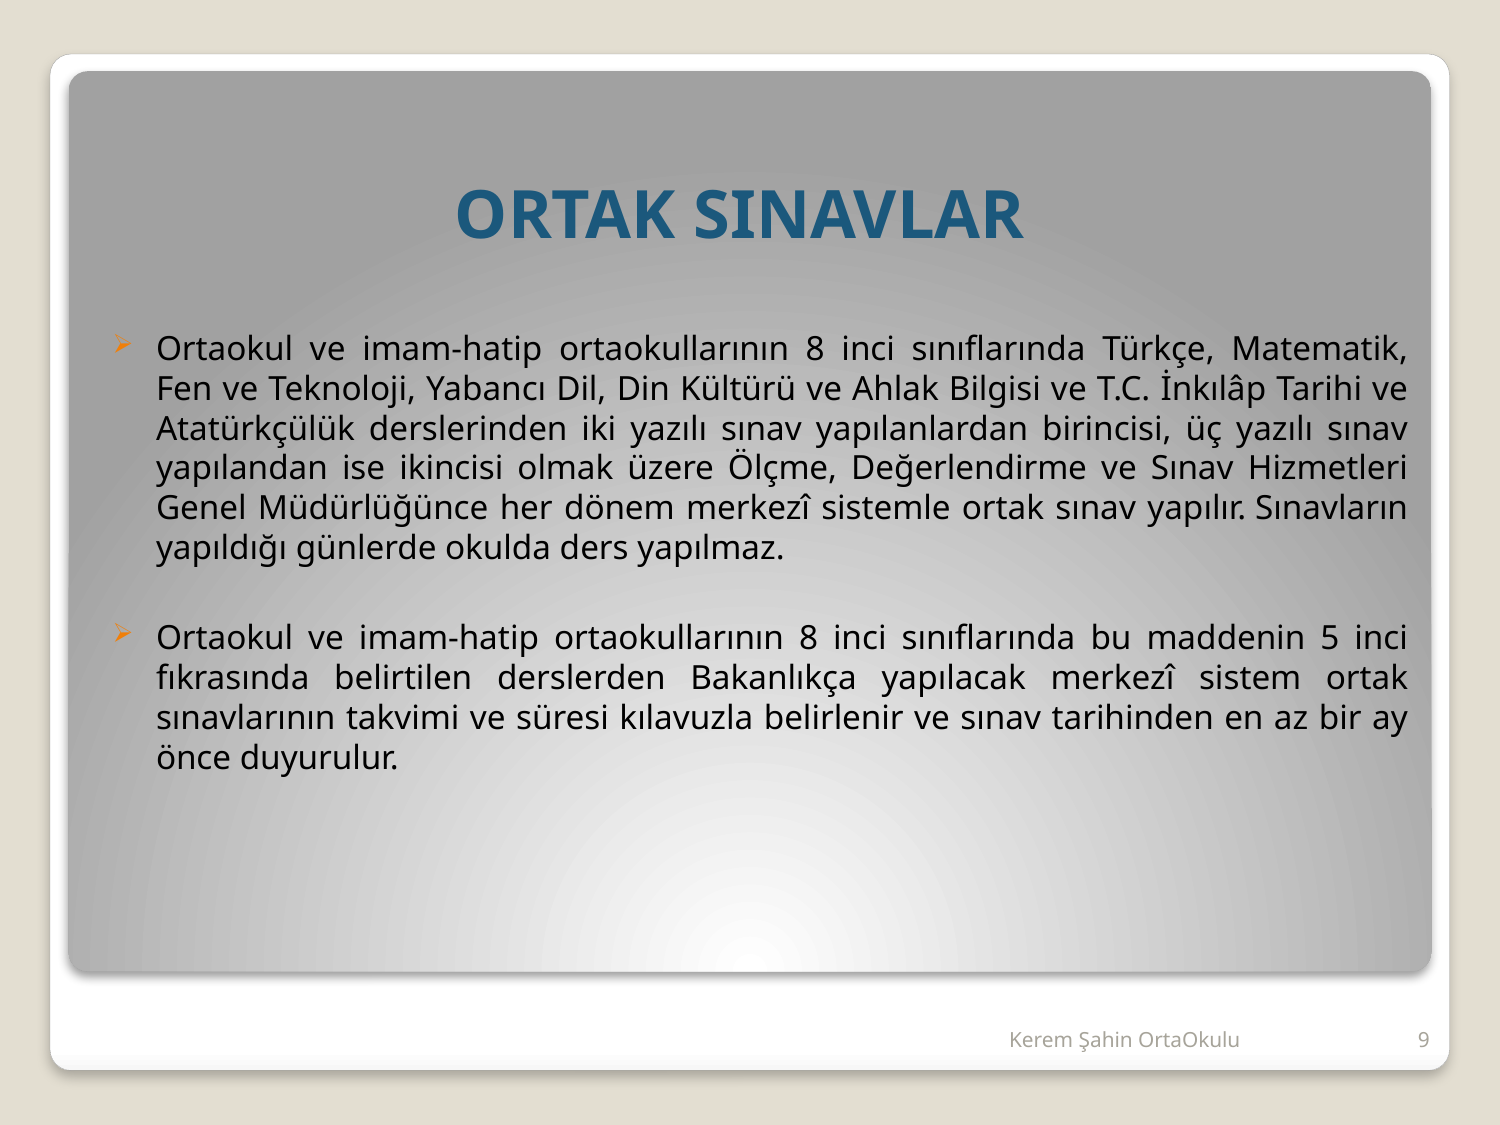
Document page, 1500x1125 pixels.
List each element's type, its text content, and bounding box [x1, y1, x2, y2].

list Ortaokul ve imam-hatip ortaokullarının 8 inci sınıflarında Türkçe, Matematik, Fen ve Teknoloji, Yabancı Dil, Din Kültürü ve Ahlak Bilgisi ve T.C. İnkılâp Tarihi ve Atatürkçülük derslerinden iki yazılı sınav yapılanlardan birincisi, üç yazılı sınav yapılandan ise ikincisi olmak üzere Ölçme, Değerlendirme ve Sınav Hizmetleri Genel Müdürlüğünce her dönem merkezî sistemle ortak sınav yapılır. Sınavların yapıldığı günlerde okulda ders yapılmaz. Ortaokul ve imam-hatip ortaokullarının 8 inci sınıflarında bu maddenin 5 inci fıkrasında belirtilen derslerden Bakanlıkça yapılacak merkezî sistem ortak sınavlarının takvimi ve süresi kılavuzla belirlenir ve sınav tarihinden en az bir ay önce duyurulur. [82, 86, 1425, 1079]
slide_number 9 [1370, 1002, 1445, 1063]
footer Kerem Şahin OrtaOkulu [994, 1002, 1370, 1063]
text_box ORTAK SINAVLAR [439, 163, 1041, 259]
